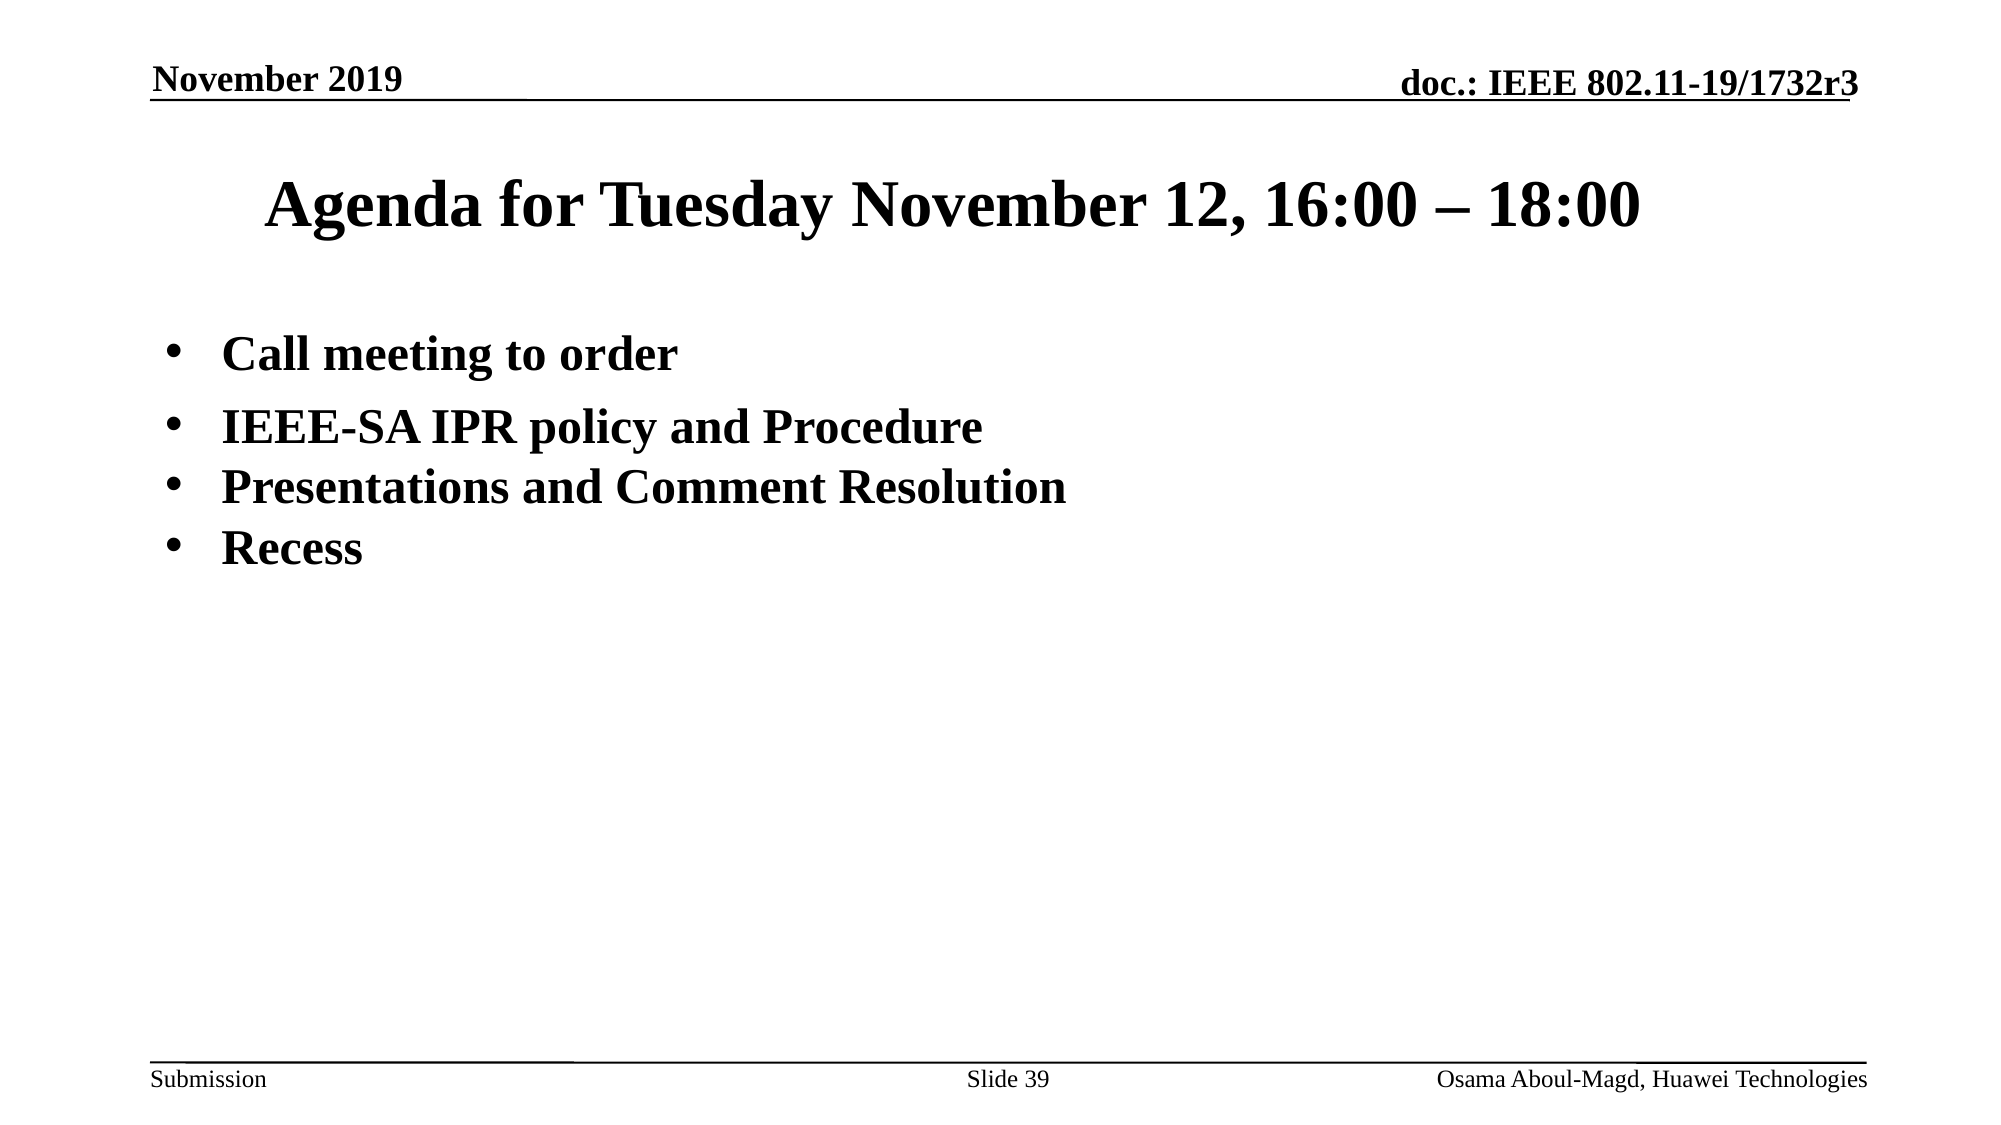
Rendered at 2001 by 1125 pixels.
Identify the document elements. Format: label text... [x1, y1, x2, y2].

list Call meeting to order IEEE-SA IPR policy and Procedure Presentations and Comment Resolution Recess [149, 324, 1850, 1000]
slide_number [152, 54, 563, 100]
footer Osama Aboul-Magd, Huawei Technologies [1171, 1061, 1869, 1093]
slide_number Slide 39 [950, 1061, 1067, 1123]
title Agenda for Tuesday November 12, 16:00 – 18:00 [149, 112, 1776, 288]
